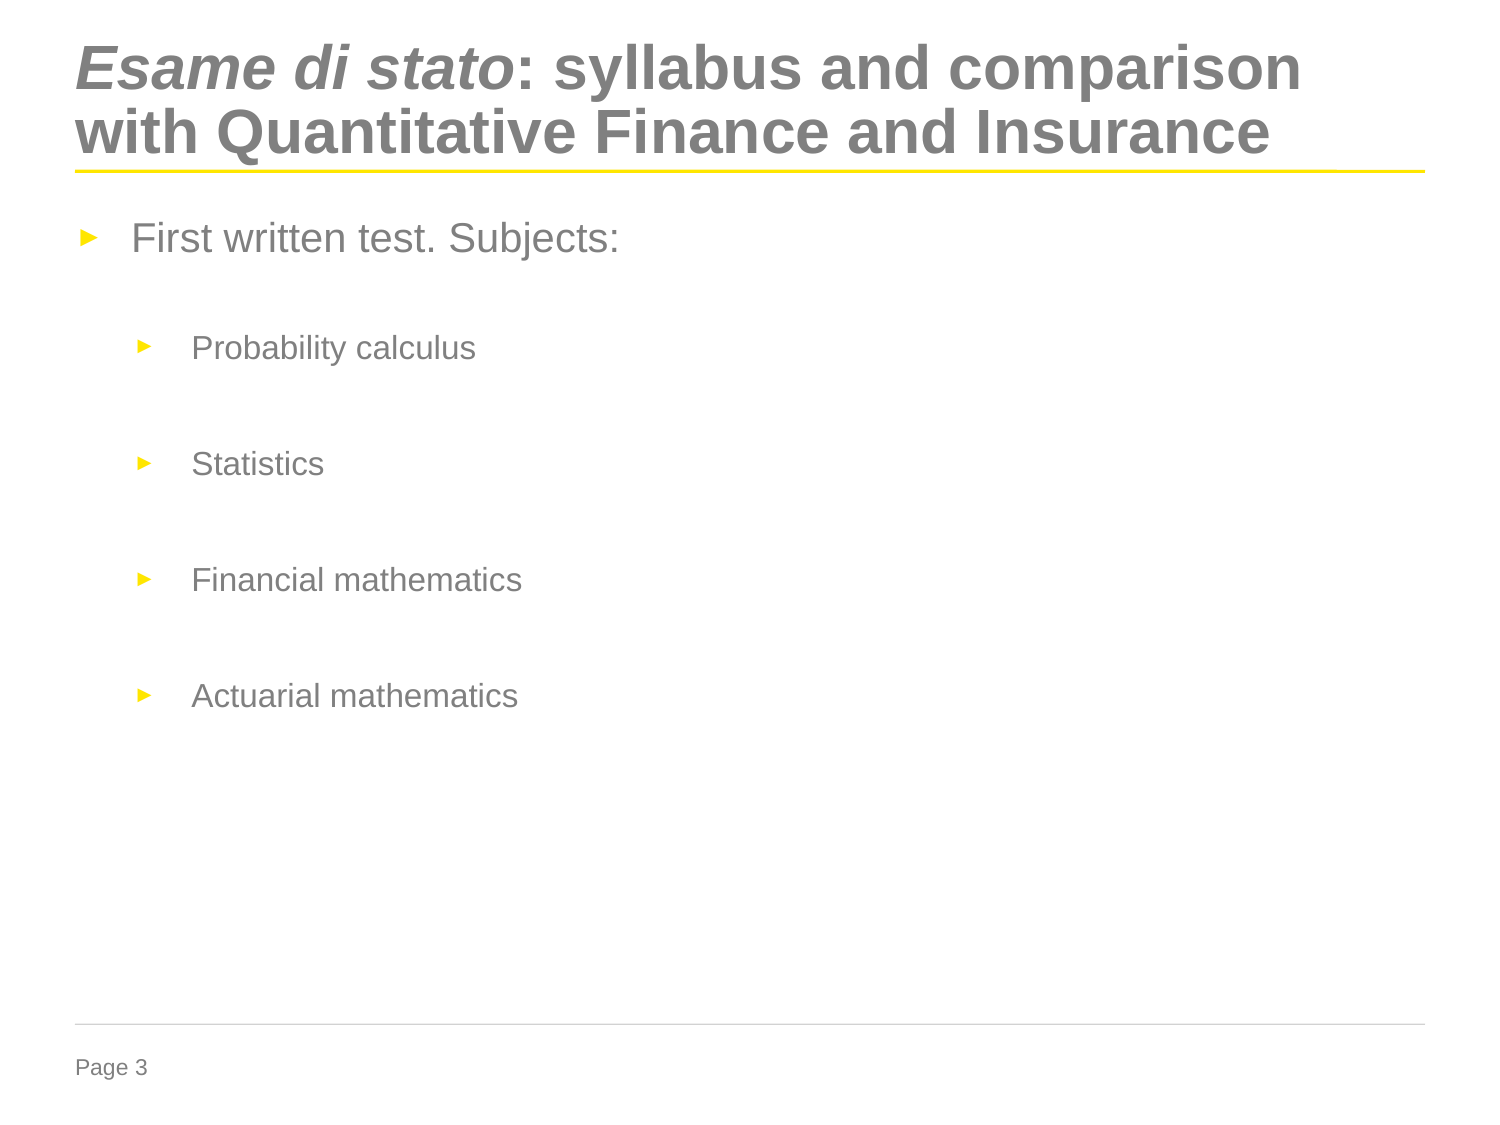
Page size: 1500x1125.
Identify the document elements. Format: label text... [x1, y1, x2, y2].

title Esame di stato: syllabus and comparison with Quantitative Finance and Insurance [75, 32, 1426, 175]
list First written test. Subjects: Probability calculus Statistics Financial mathematics Actuarial mathematics [74, 210, 1426, 953]
